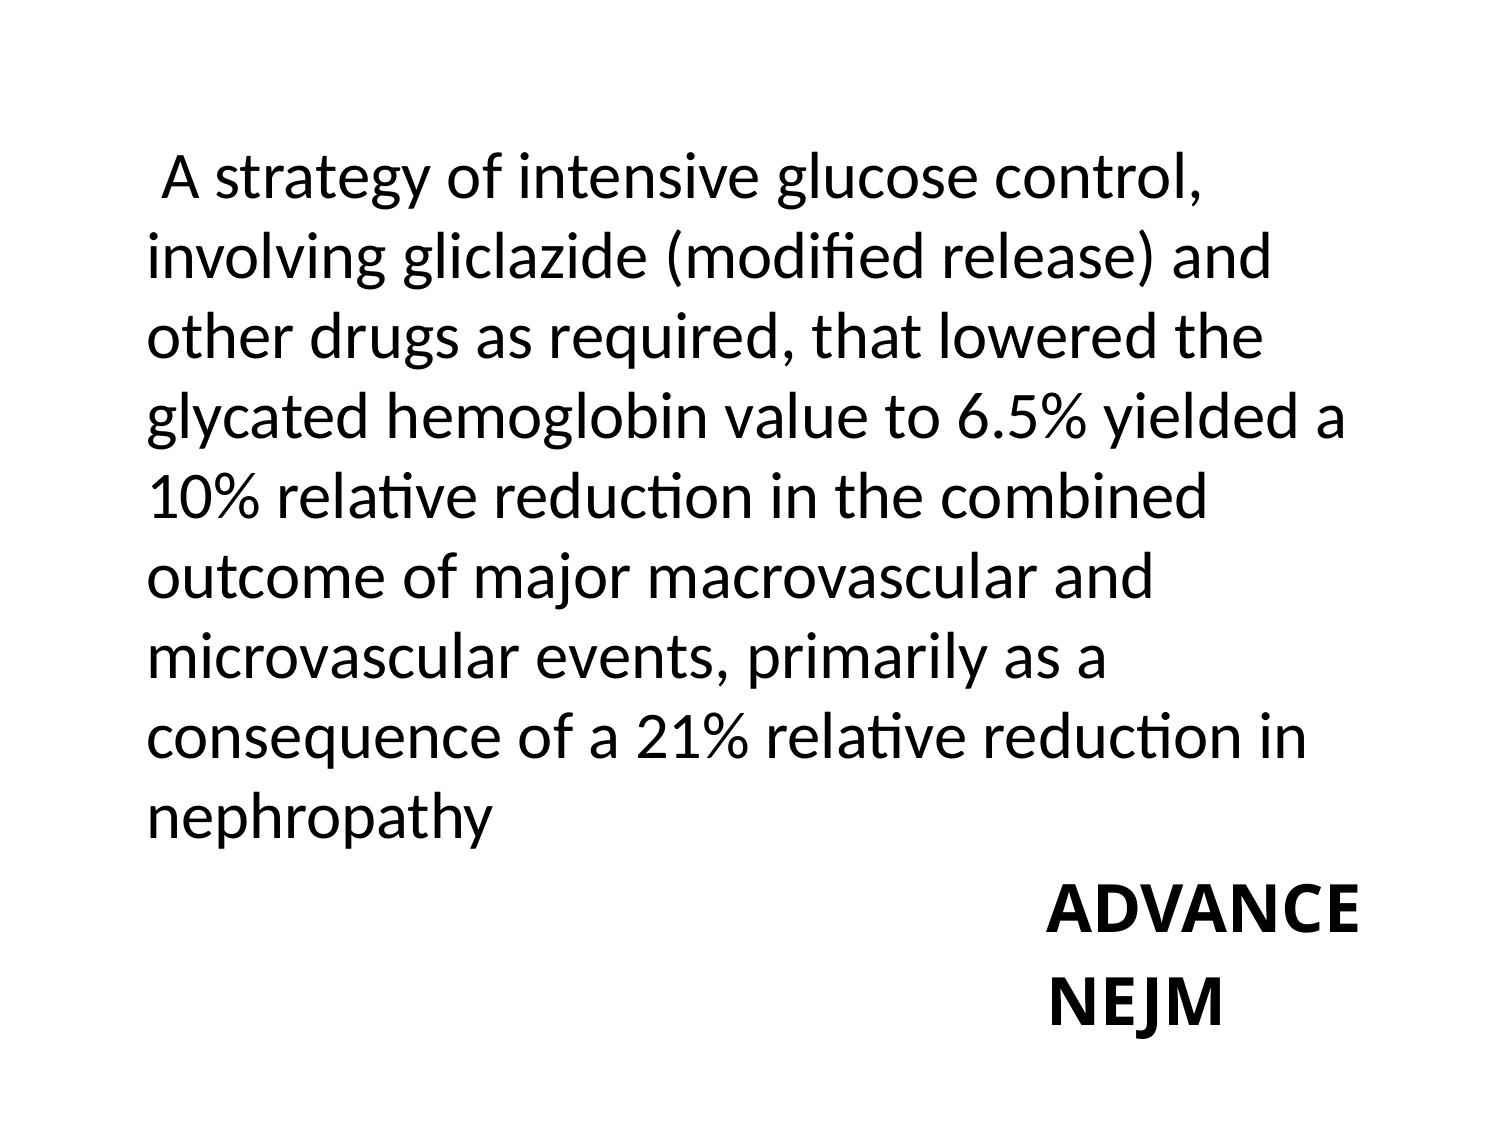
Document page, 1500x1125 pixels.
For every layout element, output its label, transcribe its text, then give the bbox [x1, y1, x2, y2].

text_box A strategy of intensive glucose control, involving gliclazide (modified release) and other drugs as required, that lowered the glycated hemoglobin value to 6.5% yielded a 10% relative reduction in the combined outcome of major macrovascular and microvascular events, primarily as a consequence of a 21% relative reduction in nephropathy ADVANCE NEJM [74, 124, 1425, 1006]
